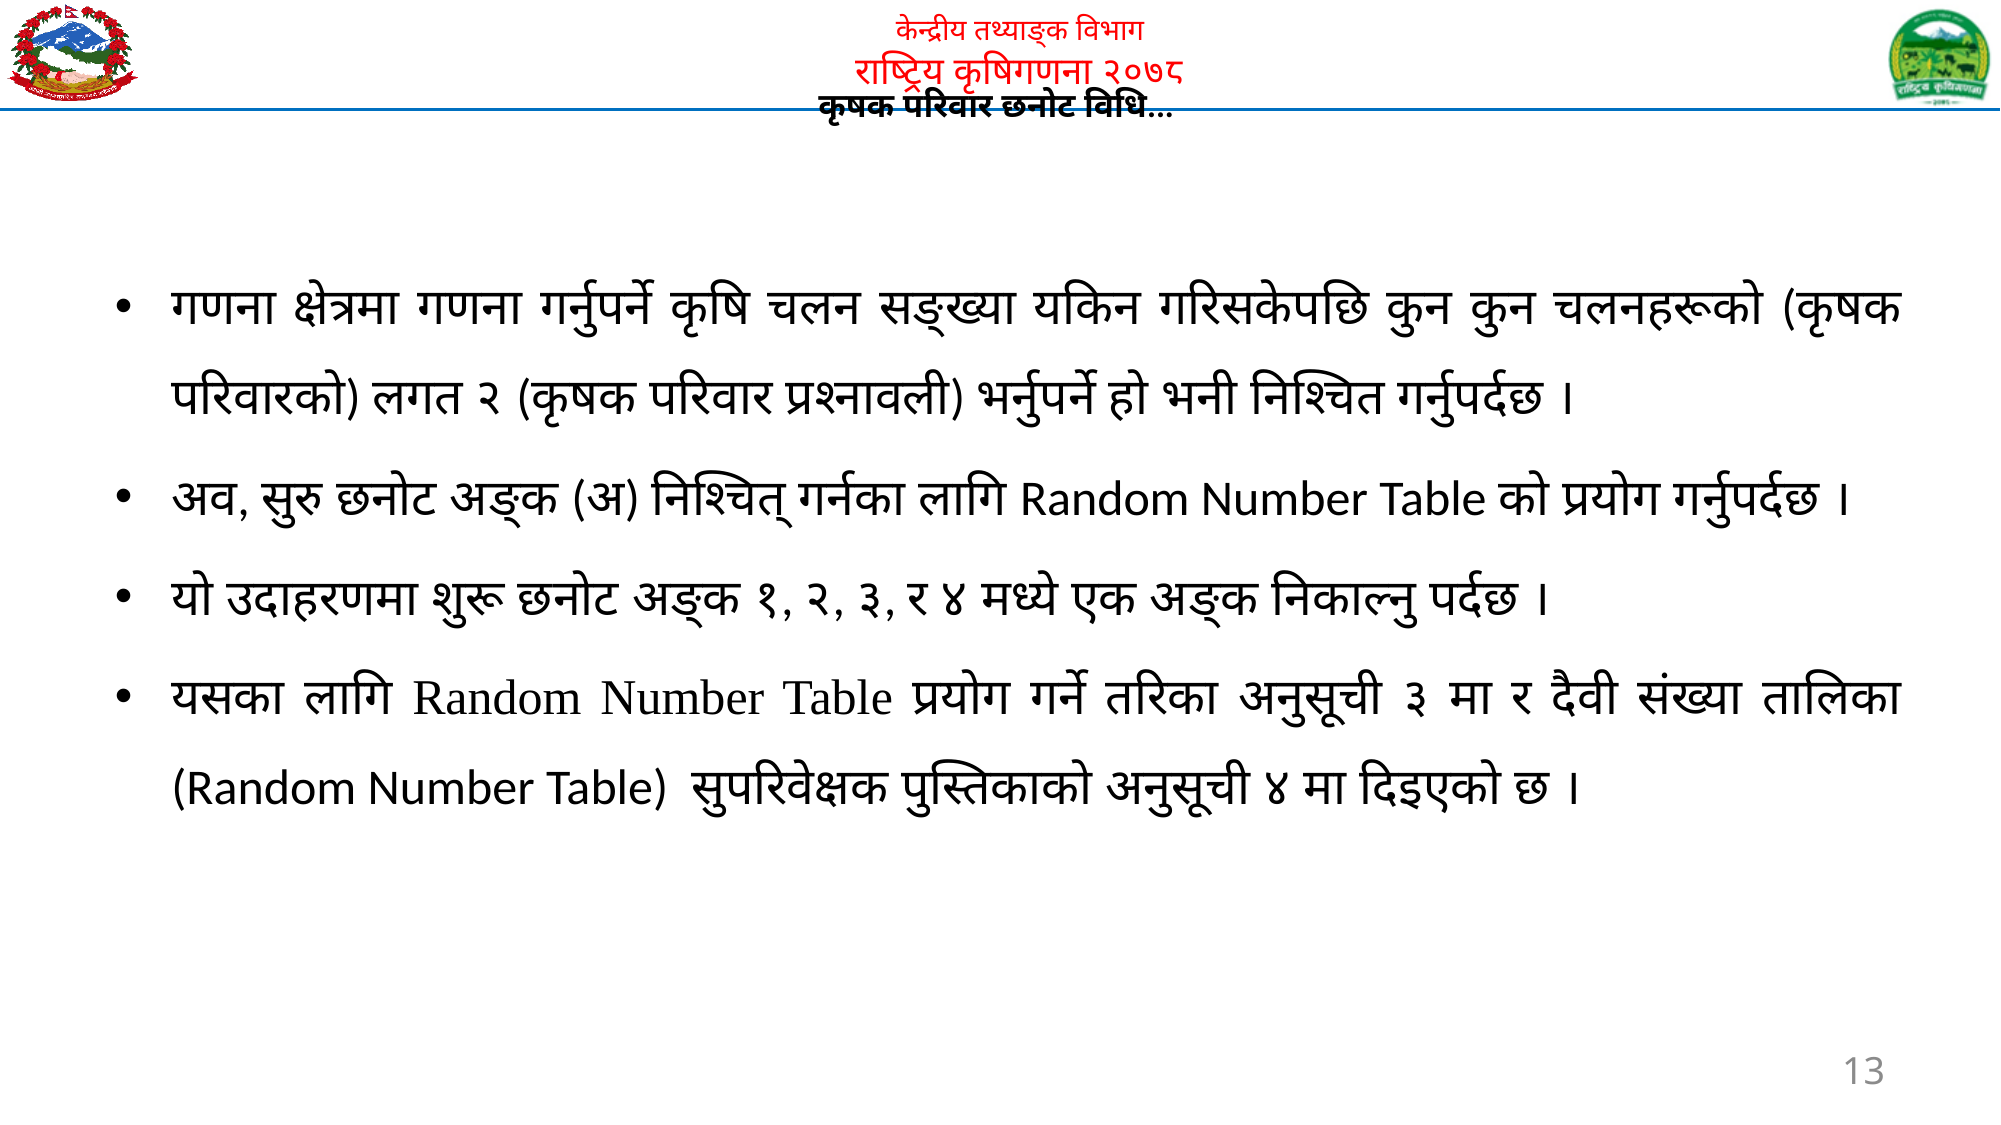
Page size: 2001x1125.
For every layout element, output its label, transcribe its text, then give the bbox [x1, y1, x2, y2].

slide_number 13 [1433, 1042, 1900, 1103]
picture [1887, 4, 1993, 108]
list गणना क्षेत्रमा गणना गर्नुपर्ने कृषि चलन सङ्ख्या यकिन गरिसकेपछि कुन कुन चलनहरूको (कृषक परिवारको) लगत २ (कृषक परिवार प्रश्नावली) भर्नुपर्ने हो भनी निश्चित गर्नुपर्दछ । अव, सुरु छनोट अङ्क (अ) निश्चित् गर्नका लागि Random Number Table को प्रयोग गर्नुपर्दछ । यो उदाहरणमा शुरू छनोट अङ्क १, २, ३, र ४ मध्ये एक अङ्क निकाल्नु पर्दछ । यसका लागि Random Number Table प्रयोग गर्ने तरिका अनुसूची ३ मा र दैवी संख्या तालिका (Random Number Table) सुपरिवेक्षक पुस्तिकाको अनुसूची ४ मा दिइएको छ । [99, 237, 1917, 1100]
title कृषक परिवार छनोट विधि... [99, 24, 1900, 213]
picture [7, 4, 138, 101]
